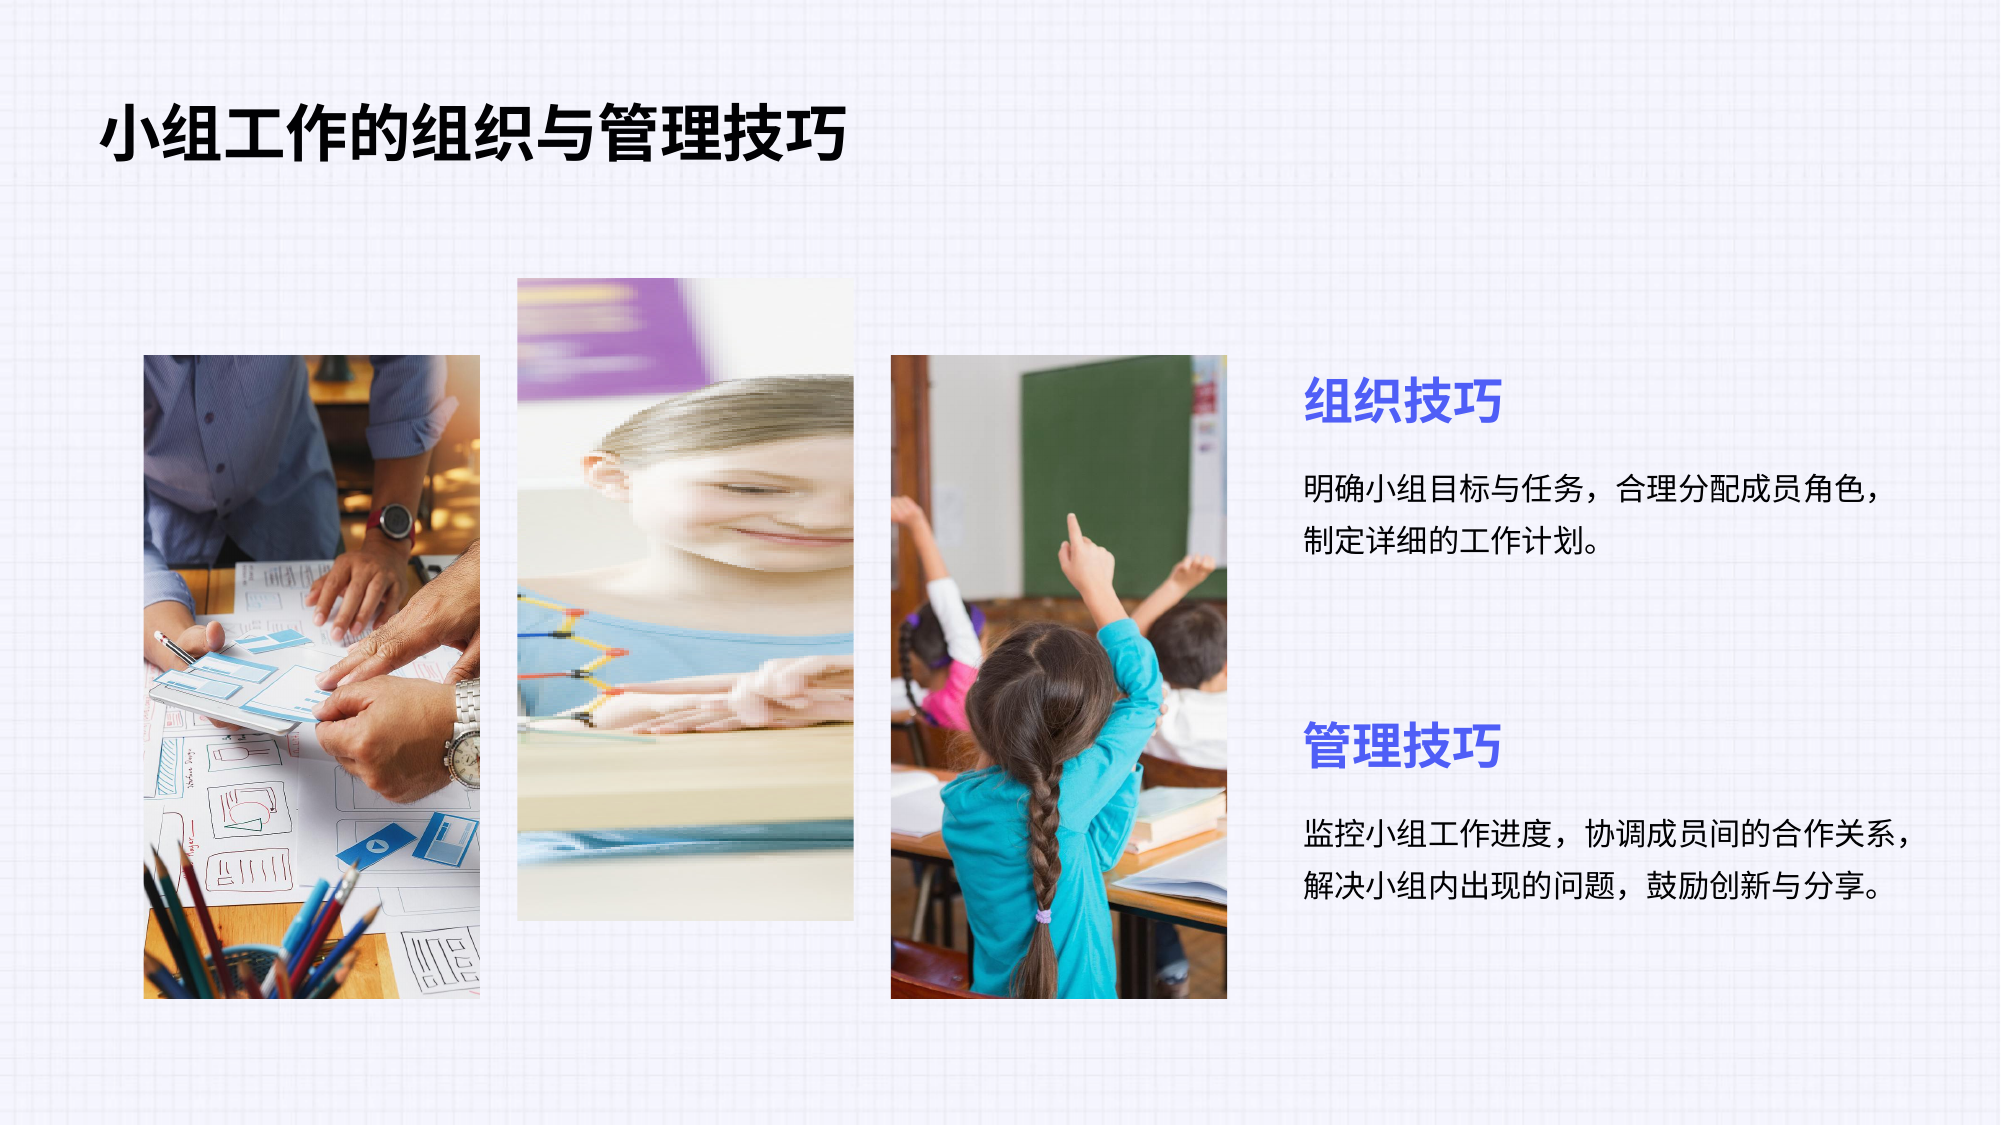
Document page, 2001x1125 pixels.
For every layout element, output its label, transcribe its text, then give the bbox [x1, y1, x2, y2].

text_box 管理技巧 [1287, 676, 1880, 782]
picture [0, 0, 2001, 1125]
text_box 明确小组目标与任务，合理分配成员角色，制定详细的工作计划。 [1288, 446, 1918, 688]
text_box 小组工作的组织与管理技巧 [78, 43, 1922, 189]
text_box 监控小组工作进度，协调成员间的合作关系，解决小组内出现的问题，鼓励创新与分享。 [1288, 791, 1918, 1030]
text_box 组织技巧 [1288, 342, 1880, 437]
